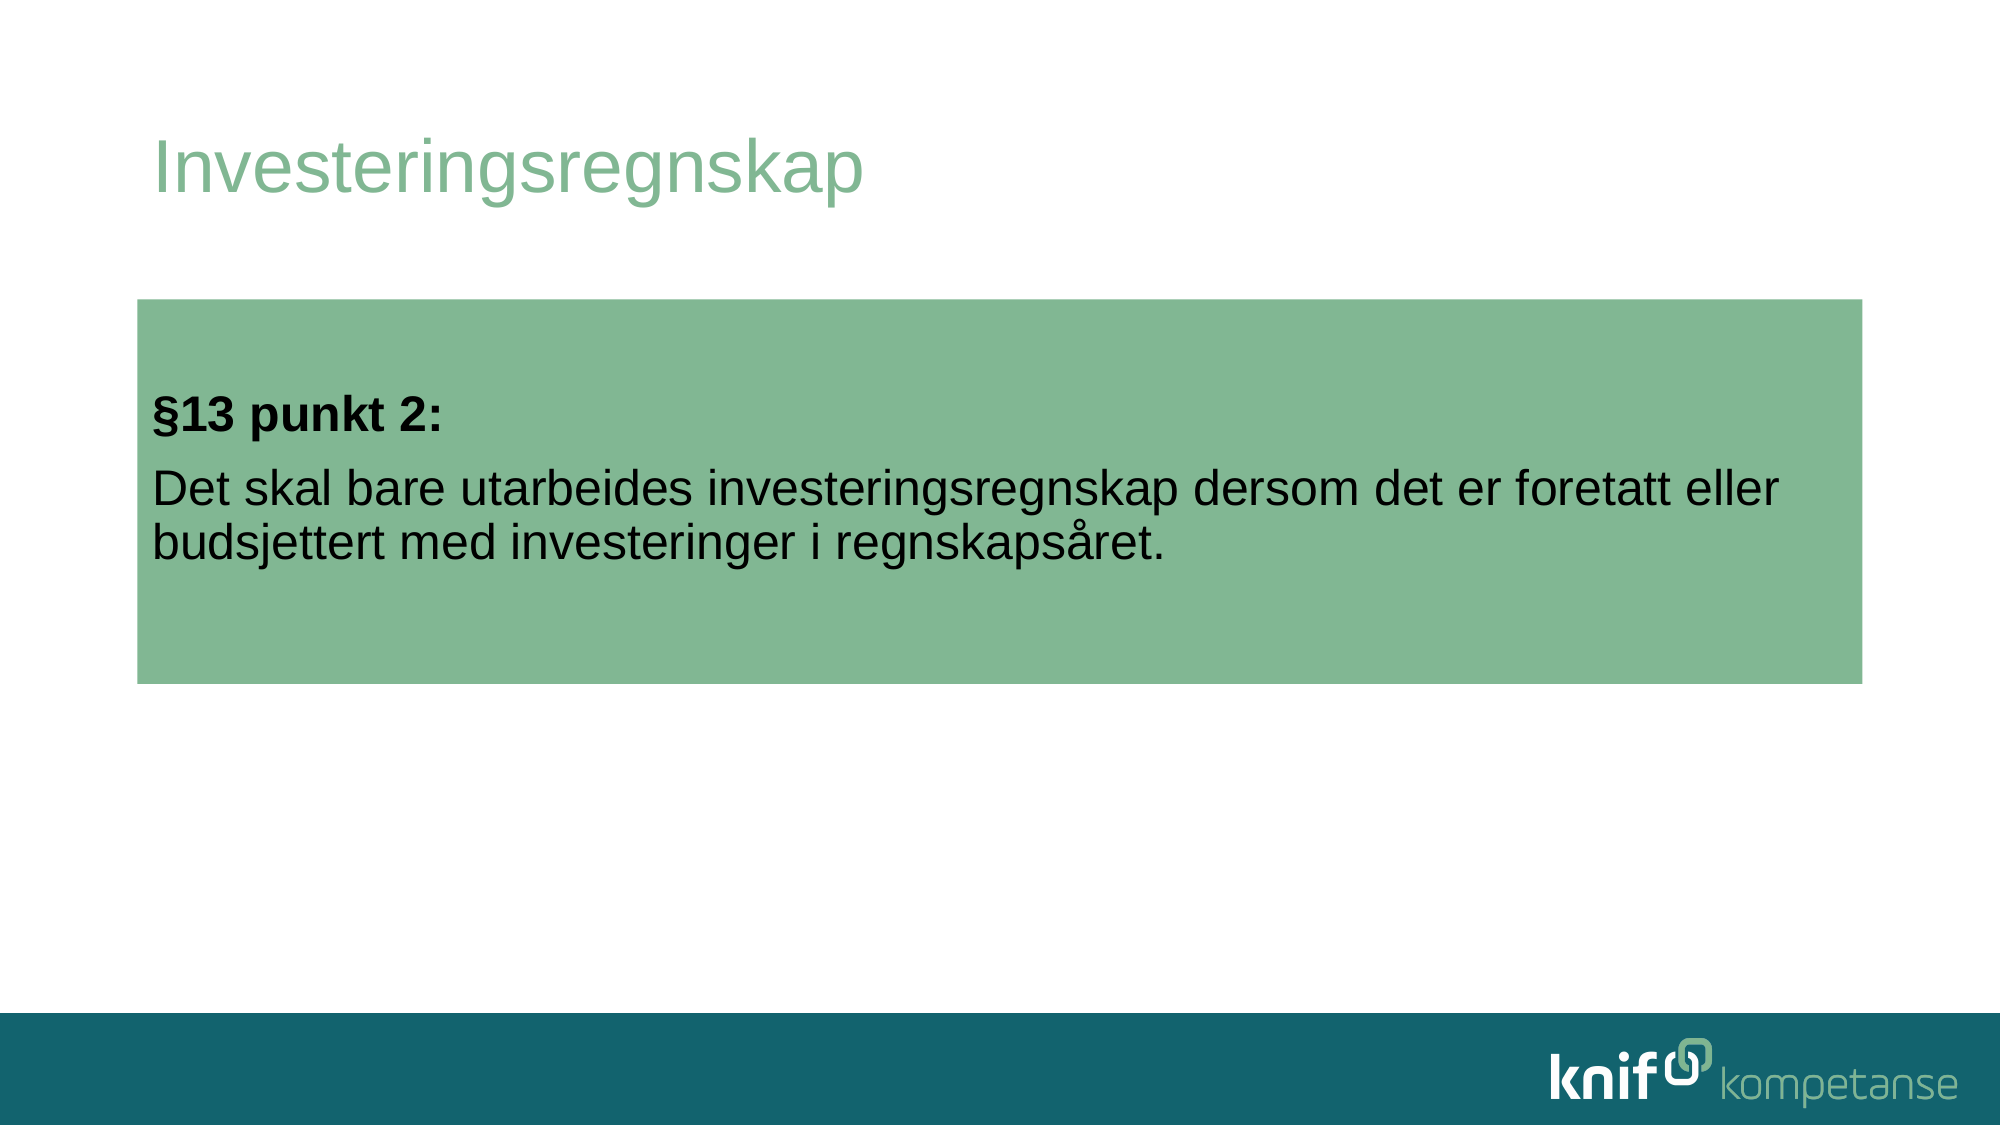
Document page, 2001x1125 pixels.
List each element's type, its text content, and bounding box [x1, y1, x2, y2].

list §13 punkt 2: Det skal bare utarbeides investeringsregnskap dersom det er foretatt eller budsjettert med investeringer i regnskapsåret. [137, 299, 1863, 684]
title Investeringsregnskap [137, 59, 1863, 278]
picture [1549, 1036, 1959, 1110]
